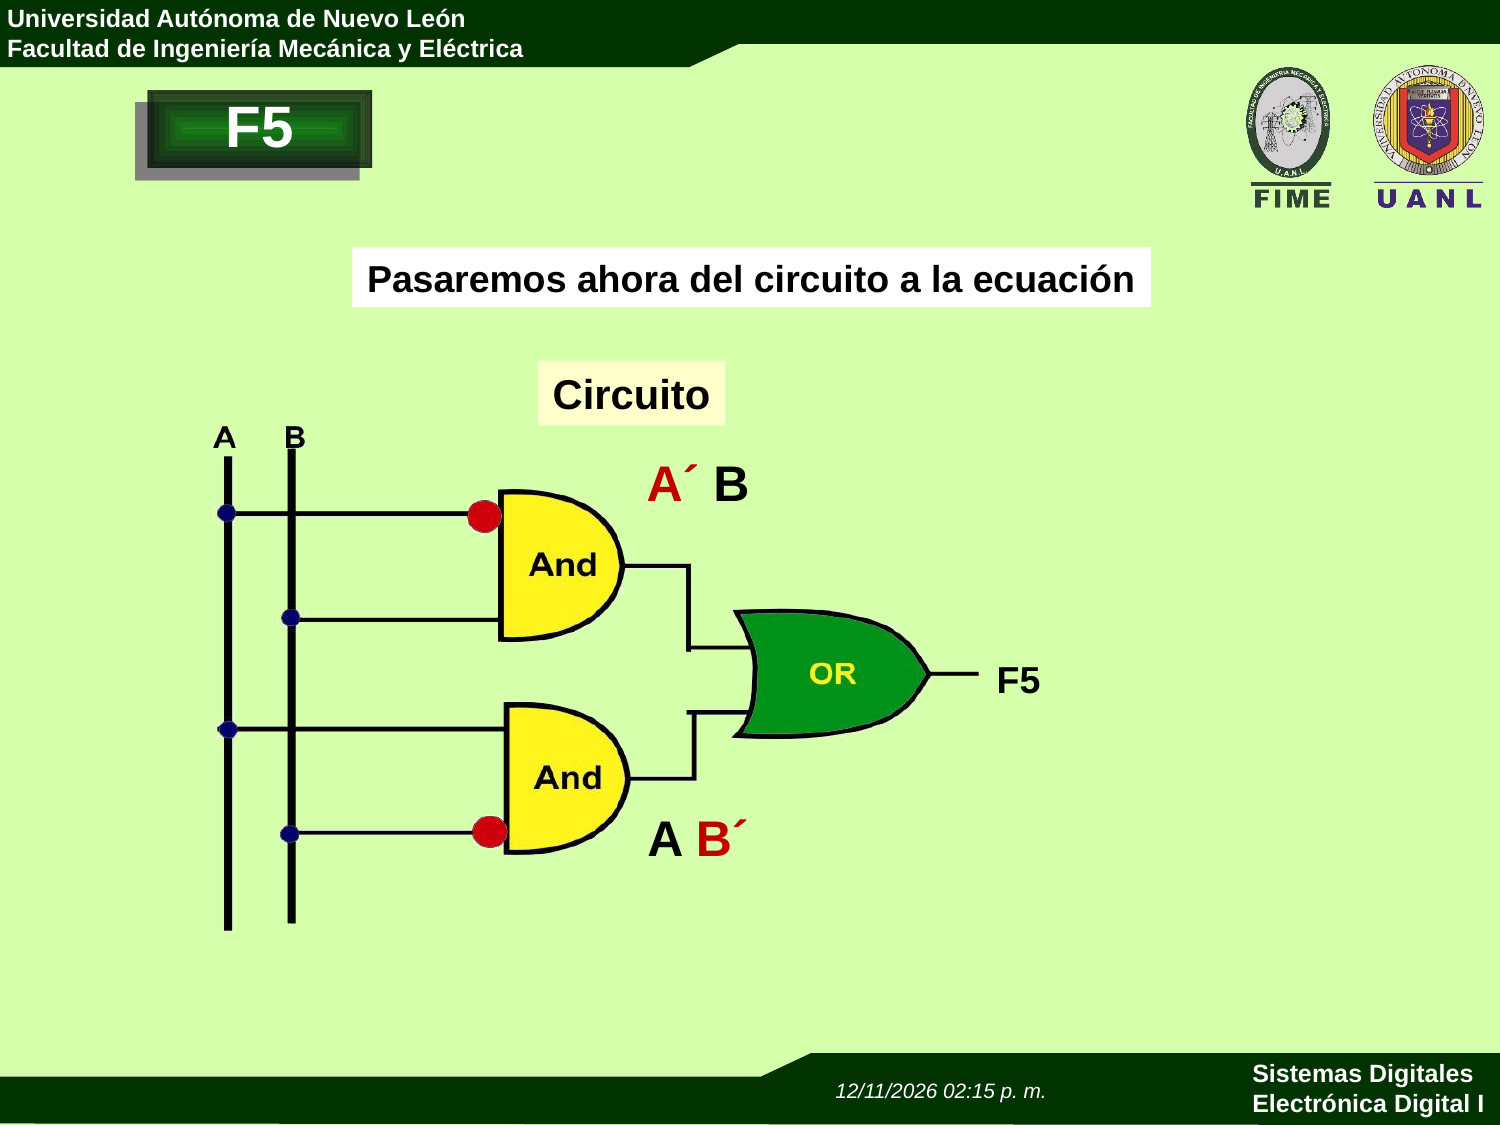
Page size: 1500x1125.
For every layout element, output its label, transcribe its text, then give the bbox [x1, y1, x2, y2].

text_box F5 [982, 648, 1056, 709]
text_box Pasaremos ahora del circuito a la ecuación [352, 247, 1151, 307]
text_box Circuito [537, 360, 726, 424]
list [213, 426, 979, 931]
text_box F5 [147, 90, 373, 168]
picture [1246, 65, 1484, 208]
